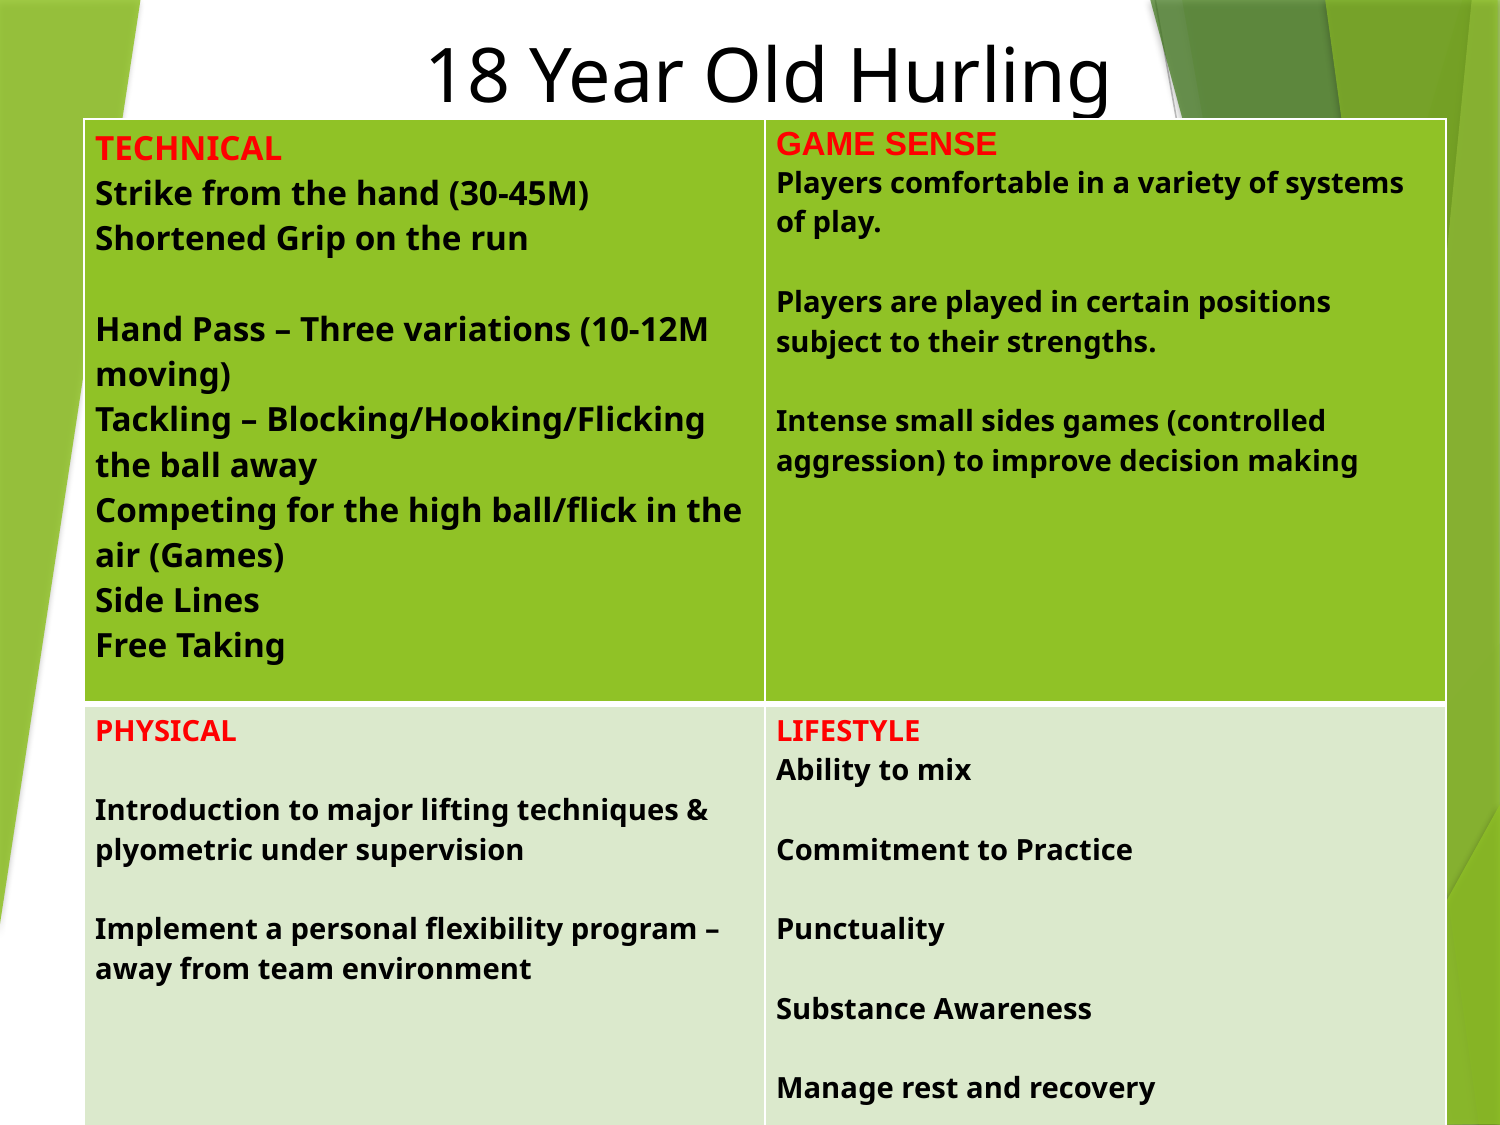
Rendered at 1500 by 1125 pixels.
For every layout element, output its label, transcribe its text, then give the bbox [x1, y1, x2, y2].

table_cell LIFESTYLE Ability to mix Commitment to Practice Punctuality Substance Awareness Manage rest and recovery [766, 707, 1445, 1125]
title 18 Year Old Hurling [0, 19, 1128, 126]
table_header GAME SENSE Players comfortable in a variety of systems of play. Players are played in certain positions subject to their strengths. Intense small sides games (controlled aggression) to improve decision making [766, 120, 1445, 701]
table_header TECHNICAL Strike from the hand (30-45M) Shortened Grip on the run Hand Pass – Three variations (10-12M moving) Tackling – Blocking/Hooking/Flicking the ball away Competing for the high ball/flick in the air (Games) Side Lines Free Taking [85, 120, 764, 701]
table_cell PHYSICAL Introduction to major lifting techniques & plyometric under supervision Implement a personal flexibility program – away from team environment [85, 707, 764, 1125]
